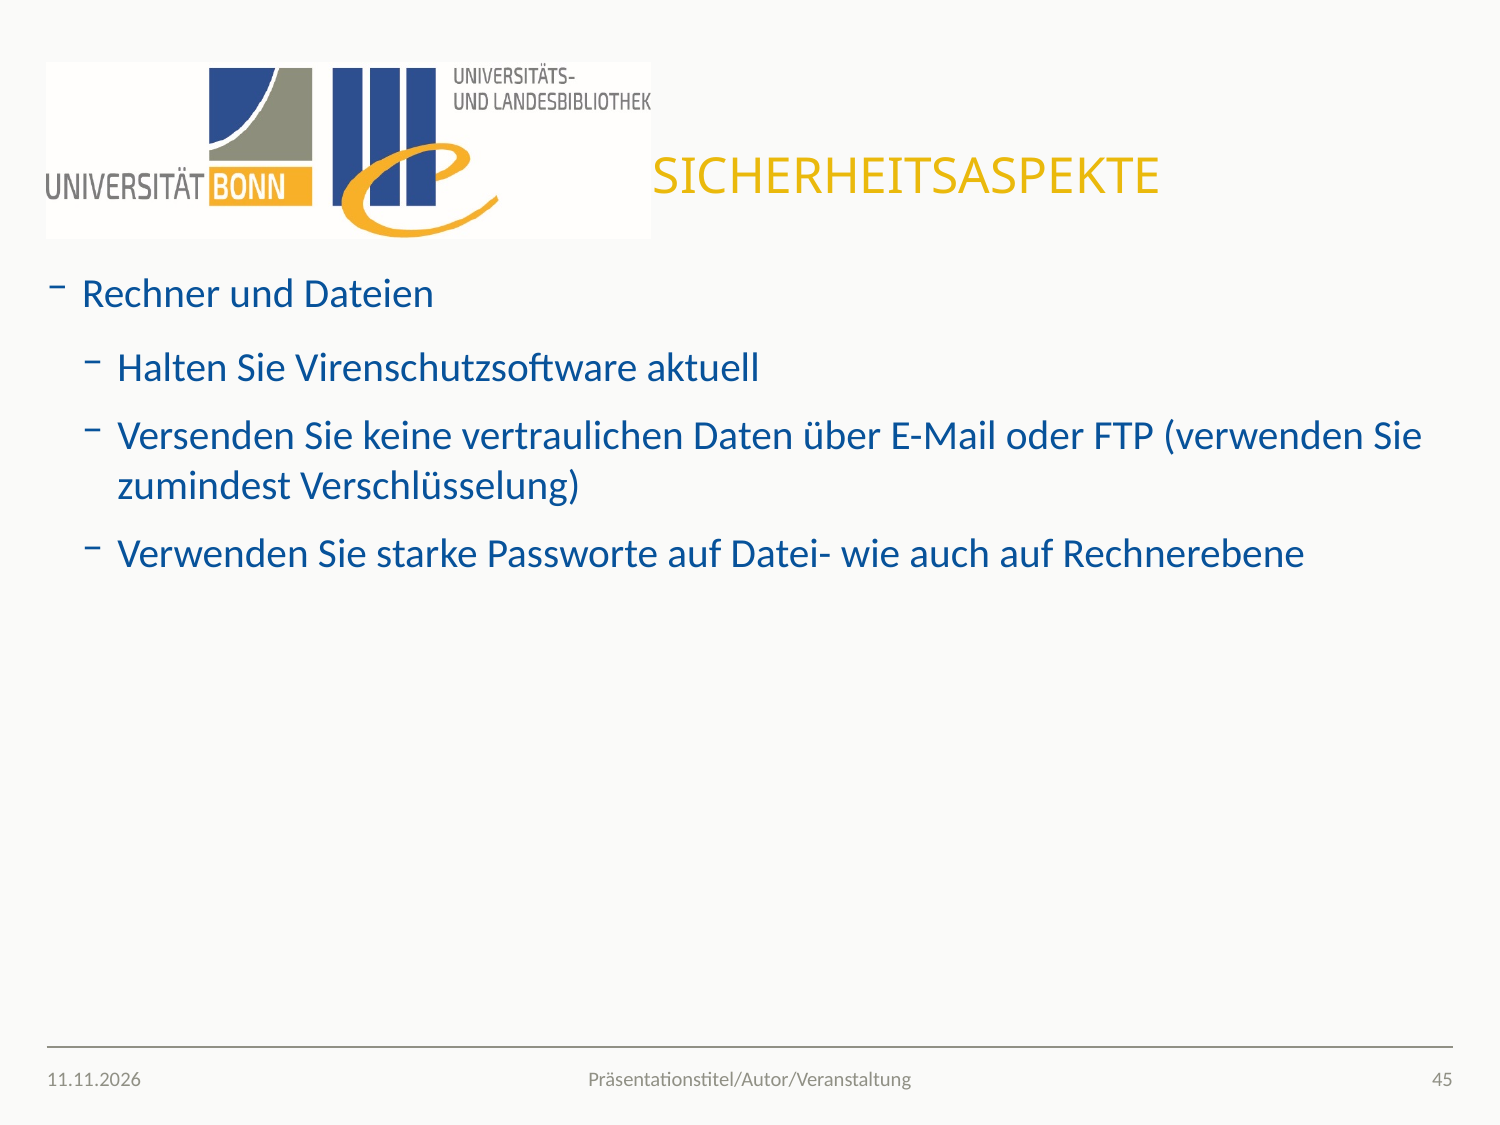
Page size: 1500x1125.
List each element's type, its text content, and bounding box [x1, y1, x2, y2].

slide_number 45 [1359, 1046, 1454, 1110]
footer Präsentationstitel/Autor/Veranstaltung [339, 1046, 1161, 1110]
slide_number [46, 1046, 188, 1110]
title Sicherheitsaspekte [652, 62, 1454, 204]
picture [46, 62, 651, 239]
list Rechner und Dateien Halten Sie Virenschutzsoftware aktuell Versenden Sie keine vertraulichen Daten über E-Mail oder FTP (verwenden Sie zumindest Verschlüsselung) Verwenden Sie starke Passworte auf Datei- wie auch auf Rechnerebene [47, 265, 1454, 985]
